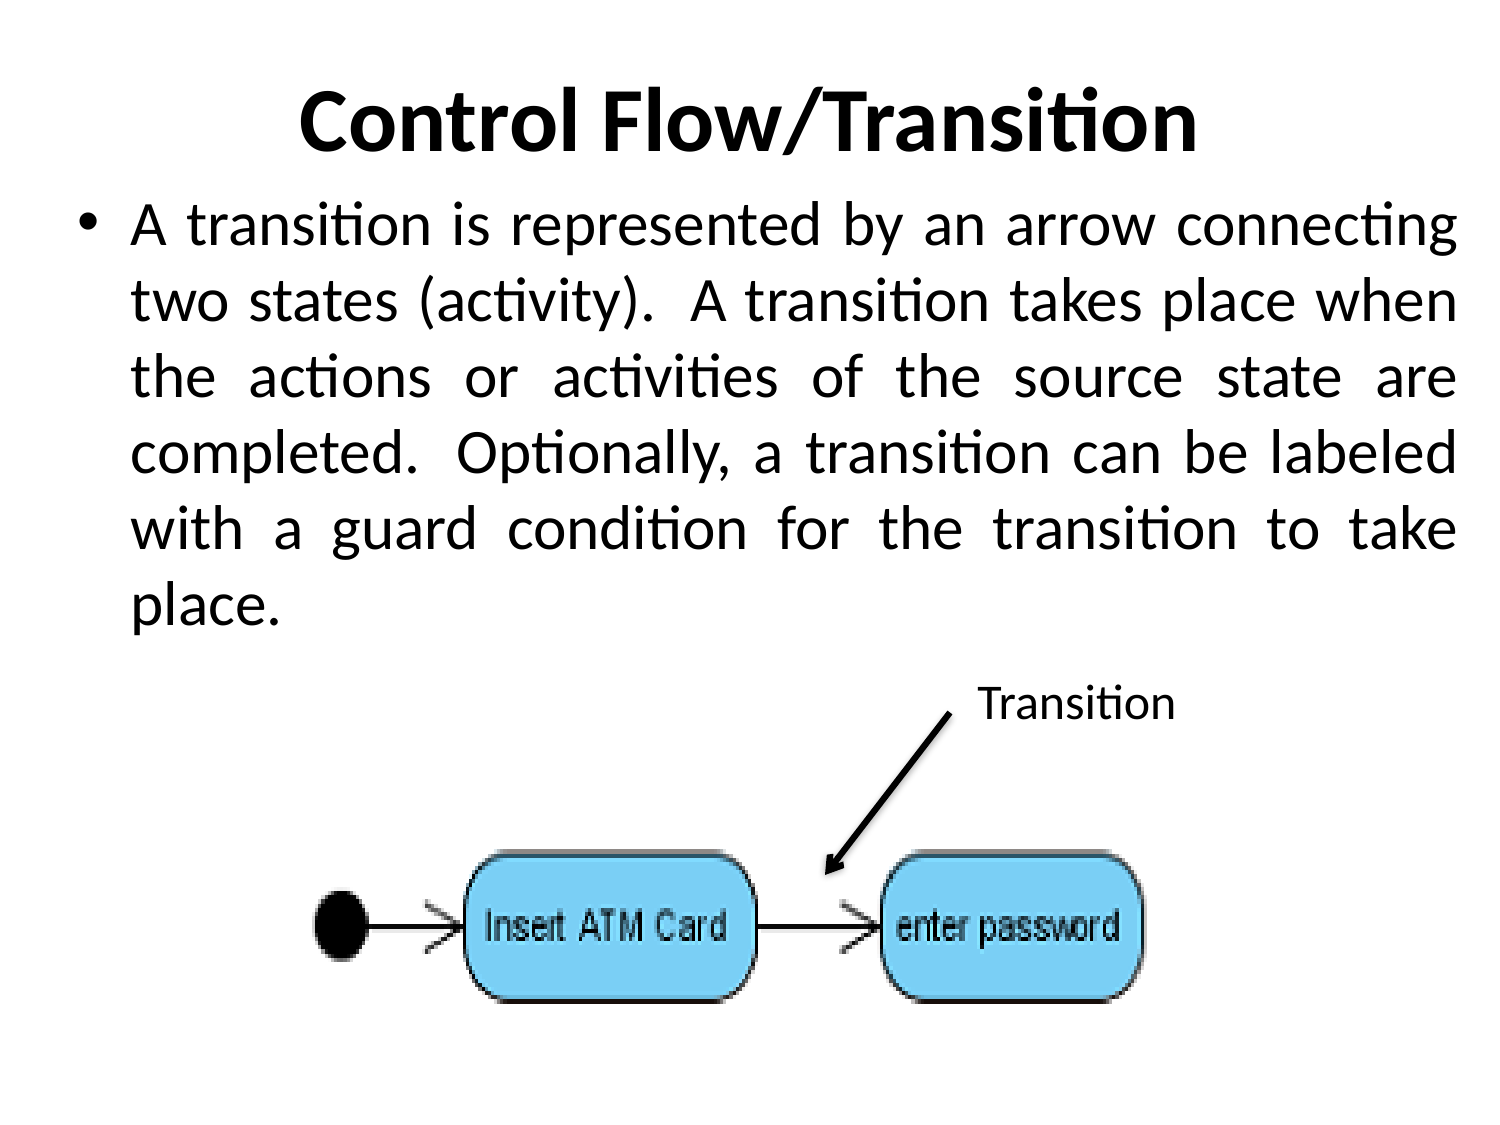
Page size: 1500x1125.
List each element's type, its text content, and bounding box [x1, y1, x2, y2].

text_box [299, 662, 1226, 1051]
title Control Flow/Transition [75, 37, 1425, 174]
list A transition is represented by an arrow connecting two states (activity). A transition takes place when the actions or activities of the source state are completed. Optionally, a transition can be labeled with a guard condition for the transition to take place. [62, 174, 1475, 650]
